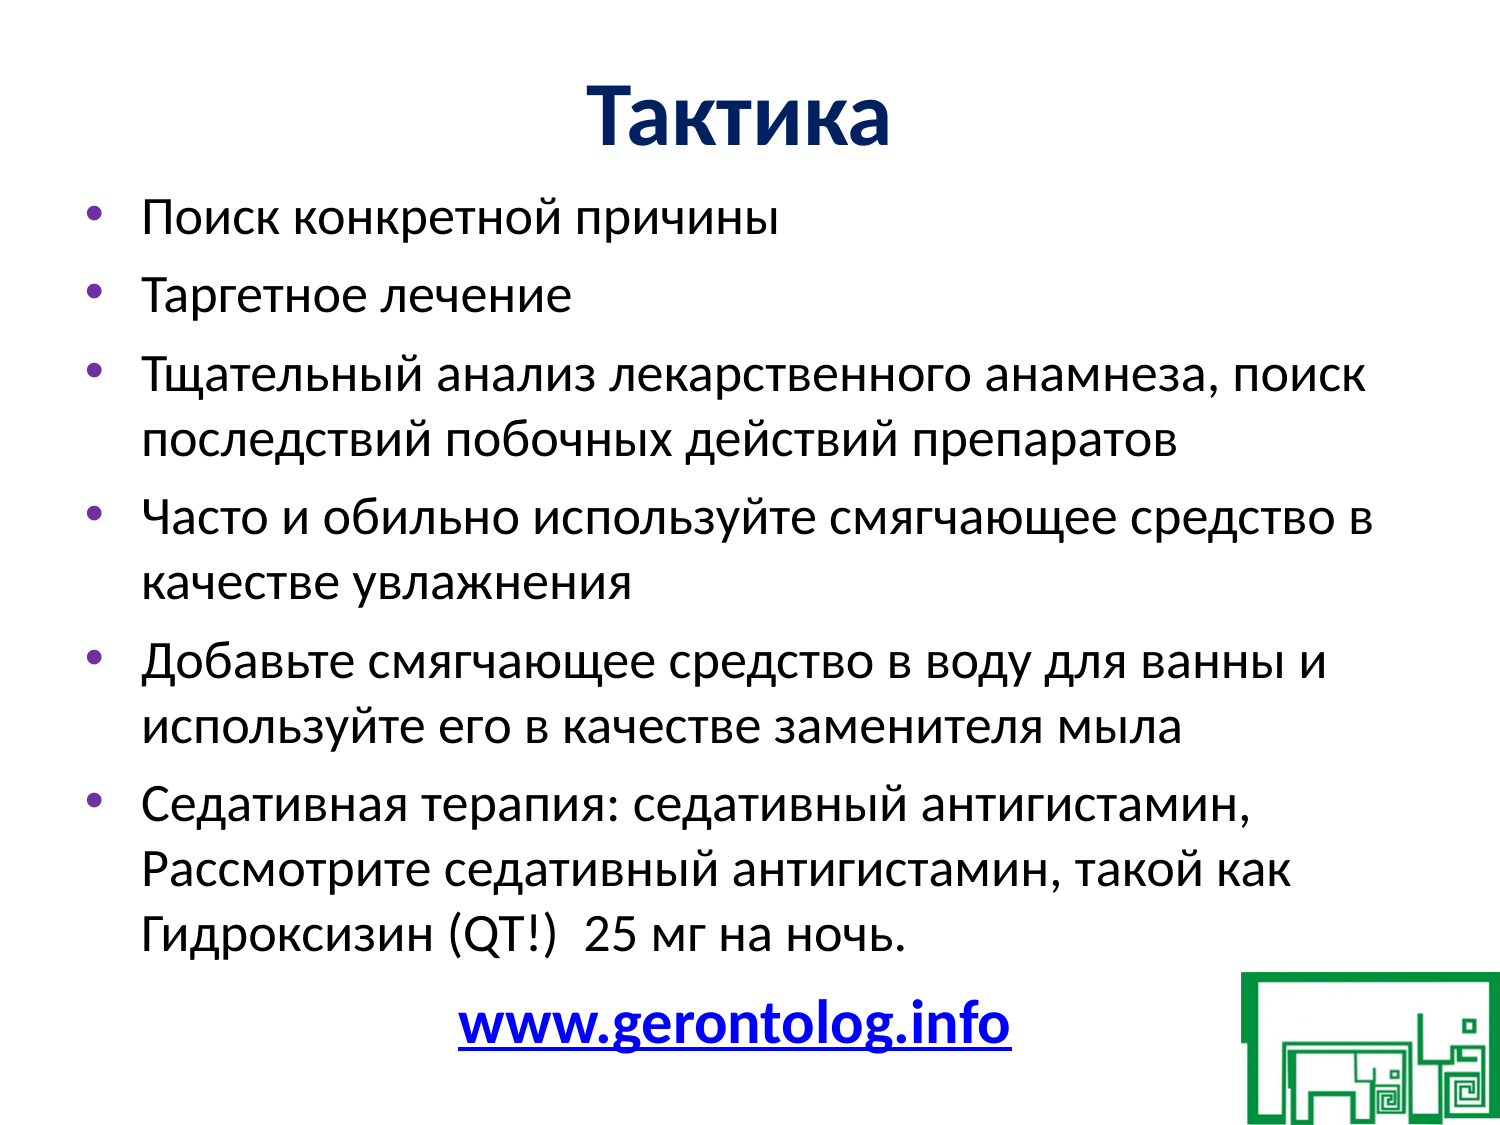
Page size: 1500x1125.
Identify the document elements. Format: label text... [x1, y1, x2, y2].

text_box Поиск конкретной причины Таргетное лечение Тщательный анализ лекарственного анамнеза, поиск последствий побочных действий препаратов Часто и обильно используйте смягчающее средство в качестве увлажнения Добавьте смягчающее средство в воду для ванны и используйте его в качестве заменителя мыла Седативная терапия: седативный антигистамин, Рассмотрите седативный антигистамин, такой как Гидроксизин (QT!) 25 мг на ночь. [70, 172, 1421, 994]
text_box www.gerontolog.info [360, 973, 1111, 1124]
picture [1241, 972, 1500, 1125]
text_box Тактика [64, 30, 1415, 188]
